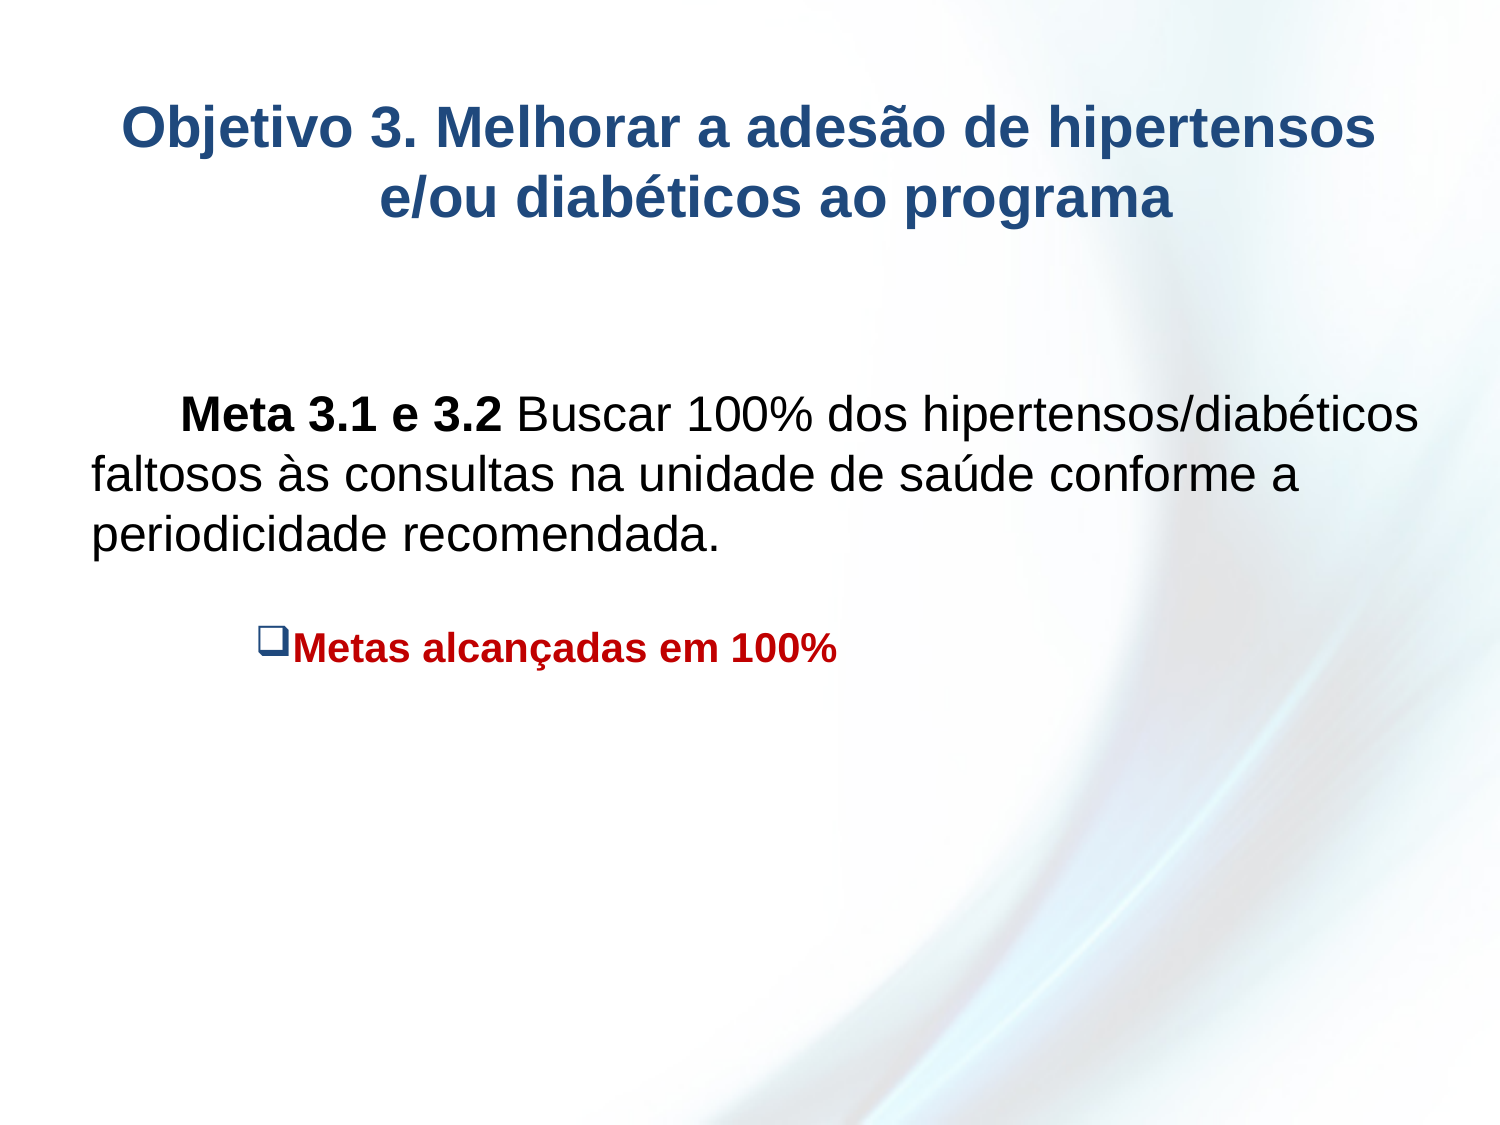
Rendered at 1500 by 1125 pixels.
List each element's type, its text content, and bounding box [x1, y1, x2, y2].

text_box Meta 3.1 e 3.2 Buscar 100% dos hipertensos/diabéticos faltosos às consultas na unidade de saúde conforme a periodicidade recomendada. Metas alcançadas em 100% [76, 253, 1471, 799]
text_box Objetivo 3. Melhorar a adesão de hipertensos e/ou diabéticos ao programa [74, 82, 1425, 270]
picture [0, 0, 1500, 1125]
